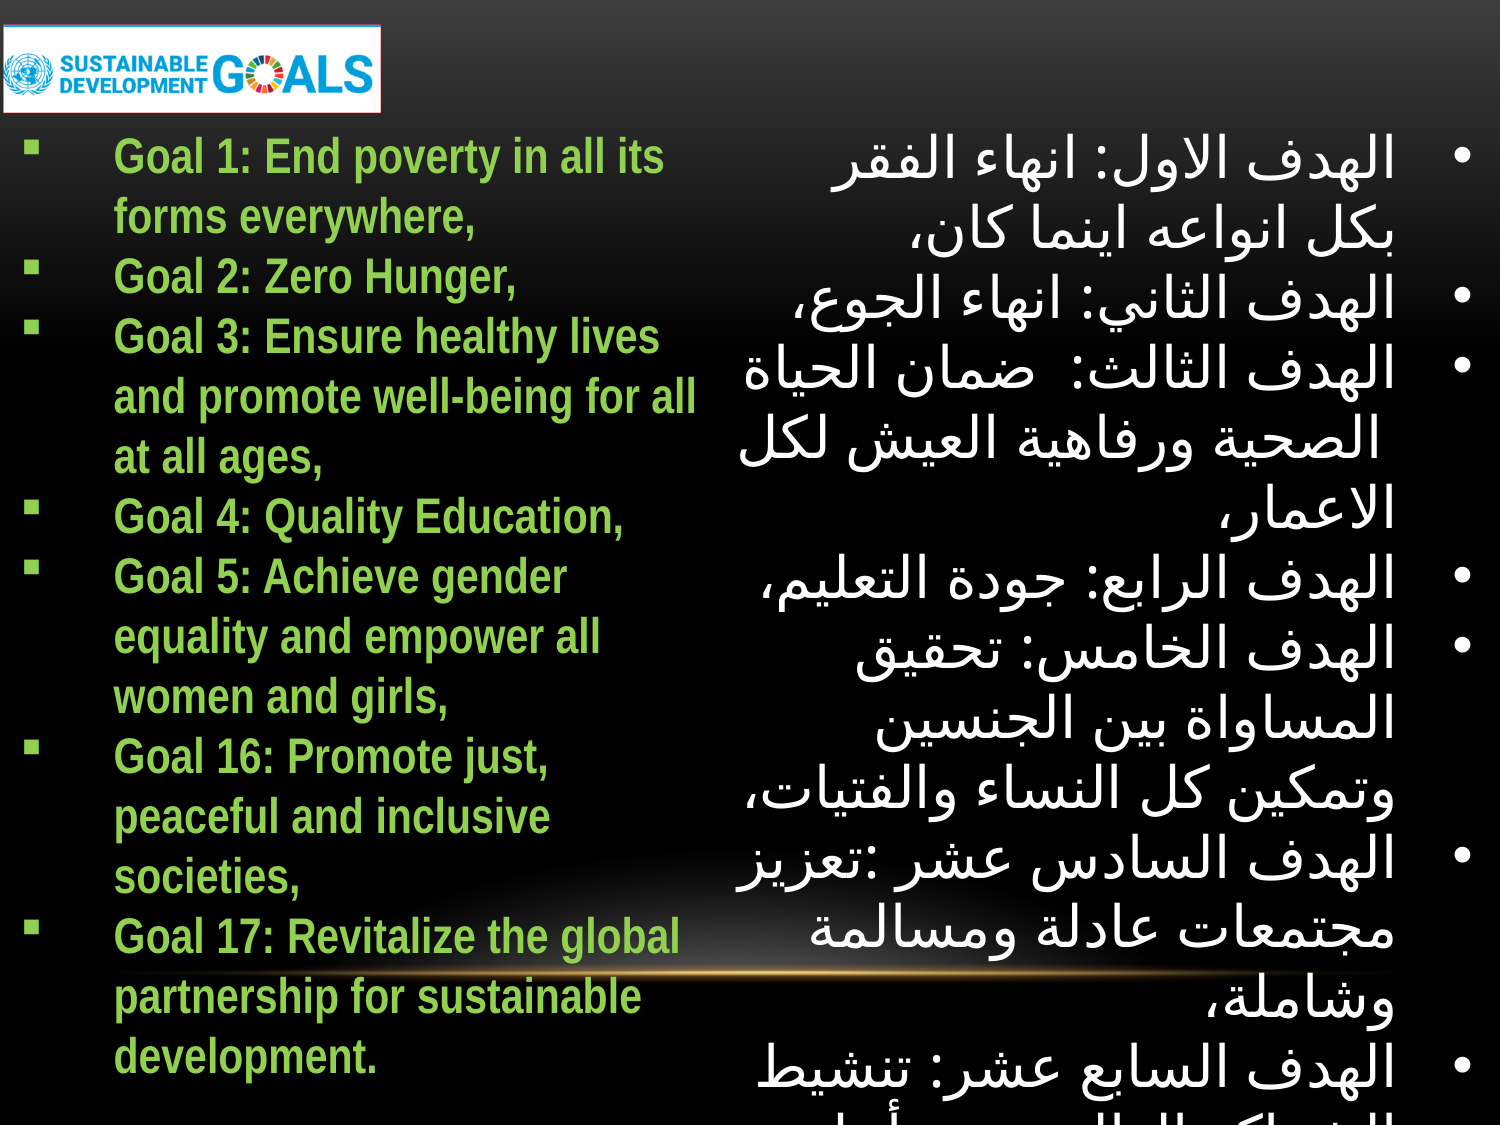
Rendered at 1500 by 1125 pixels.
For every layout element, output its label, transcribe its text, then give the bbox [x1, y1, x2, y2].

picture [0, 0, 1500, 1125]
text_box الهدف الاول: انهاء الفقر بكل انواعه اينما كان، الهدف الثاني: انهاء الجوع، الهدف الثالث: ضمان الحياة الصحية ورفاهية العيش لكل الاعمار، الهدف الرابع: جودة التعليم، الهدف الخامس: تحقيق المساواة بين الجنسين وتمكين كل النساء والفتيات، الهدف السادس عشر :تعزيز مجتمعات عادلة ومسالمة وشاملة، الهدف السابع عشر: تنشيط الشراكة العالمية من أجل التنمية المستدامة. [712, 112, 1488, 1125]
text_box Goal 1: End poverty in all its forms everywhere, Goal 2: Zero Hunger, Goal 3: Ensure healthy lives and promote well-being for all at all ages, Goal 4: Quality Education, Goal 5: Achieve gender equality and empower all women and girls, Goal 16: Promote just, peaceful and inclusive societies, Goal 17: Revitalize the global partnership for sustainable development. [5, 116, 712, 1125]
